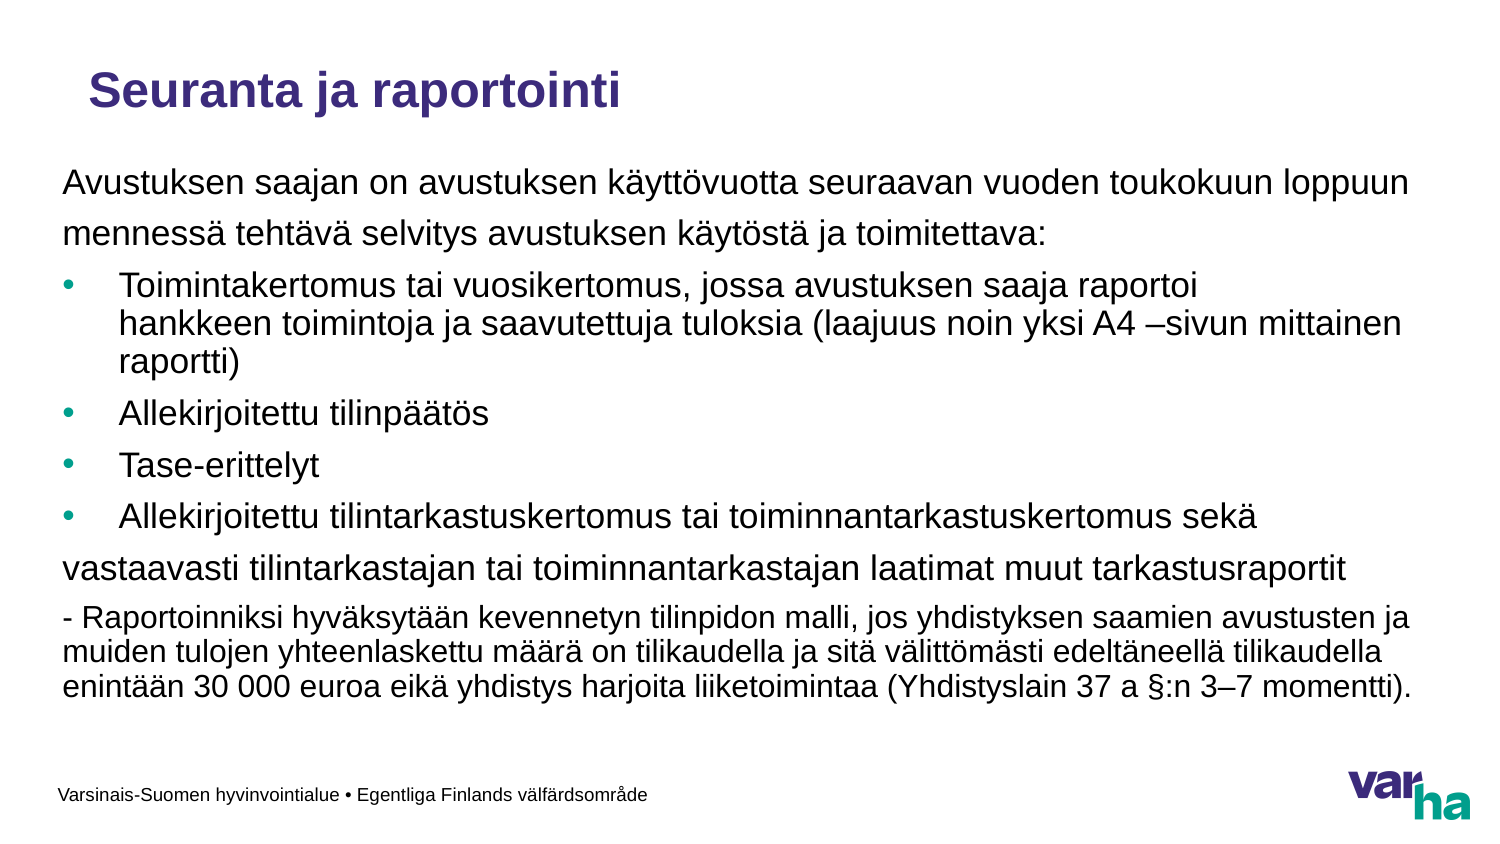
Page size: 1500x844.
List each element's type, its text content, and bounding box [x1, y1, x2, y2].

picture [1348, 771, 1470, 820]
title Seuranta ja raportointi [73, 20, 1432, 154]
list Avustuksen saajan on avustuksen käyttövuotta seuraavan vuoden toukokuun loppuun mennessä tehtävä selvitys avustuksen käytöstä ja toimitettava: Toimintakertomus tai vuosikertomus, jossa avustuksen saaja raportoi hankkeen toimintoja ja saavutettuja tuloksia (laajuus noin yksi A4 –sivun mittainen raportti) Allekirjoitettu tilinpäätös Tase-erittelyt Allekirjoitettu tilintarkastuskertomus tai toiminnantarkastuskertomus sekä vastaavasti tilintarkastajan tai toiminnantarkastajan laatimat muut tarkastusraportit - Raportoinniksi hyväksytään kevennetyn tilinpidon malli, jos yhdistyksen saamien avustusten ja muiden tulojen yhteenlaskettu määrä on tilikaudella ja sitä välittömästi edeltäneellä tilikaudella enintään 30 000 euroa eikä yhdistys harjoita liiketoimintaa (Yhdistyslain 37 a §:n 3–7 momentti). [47, 156, 1459, 737]
